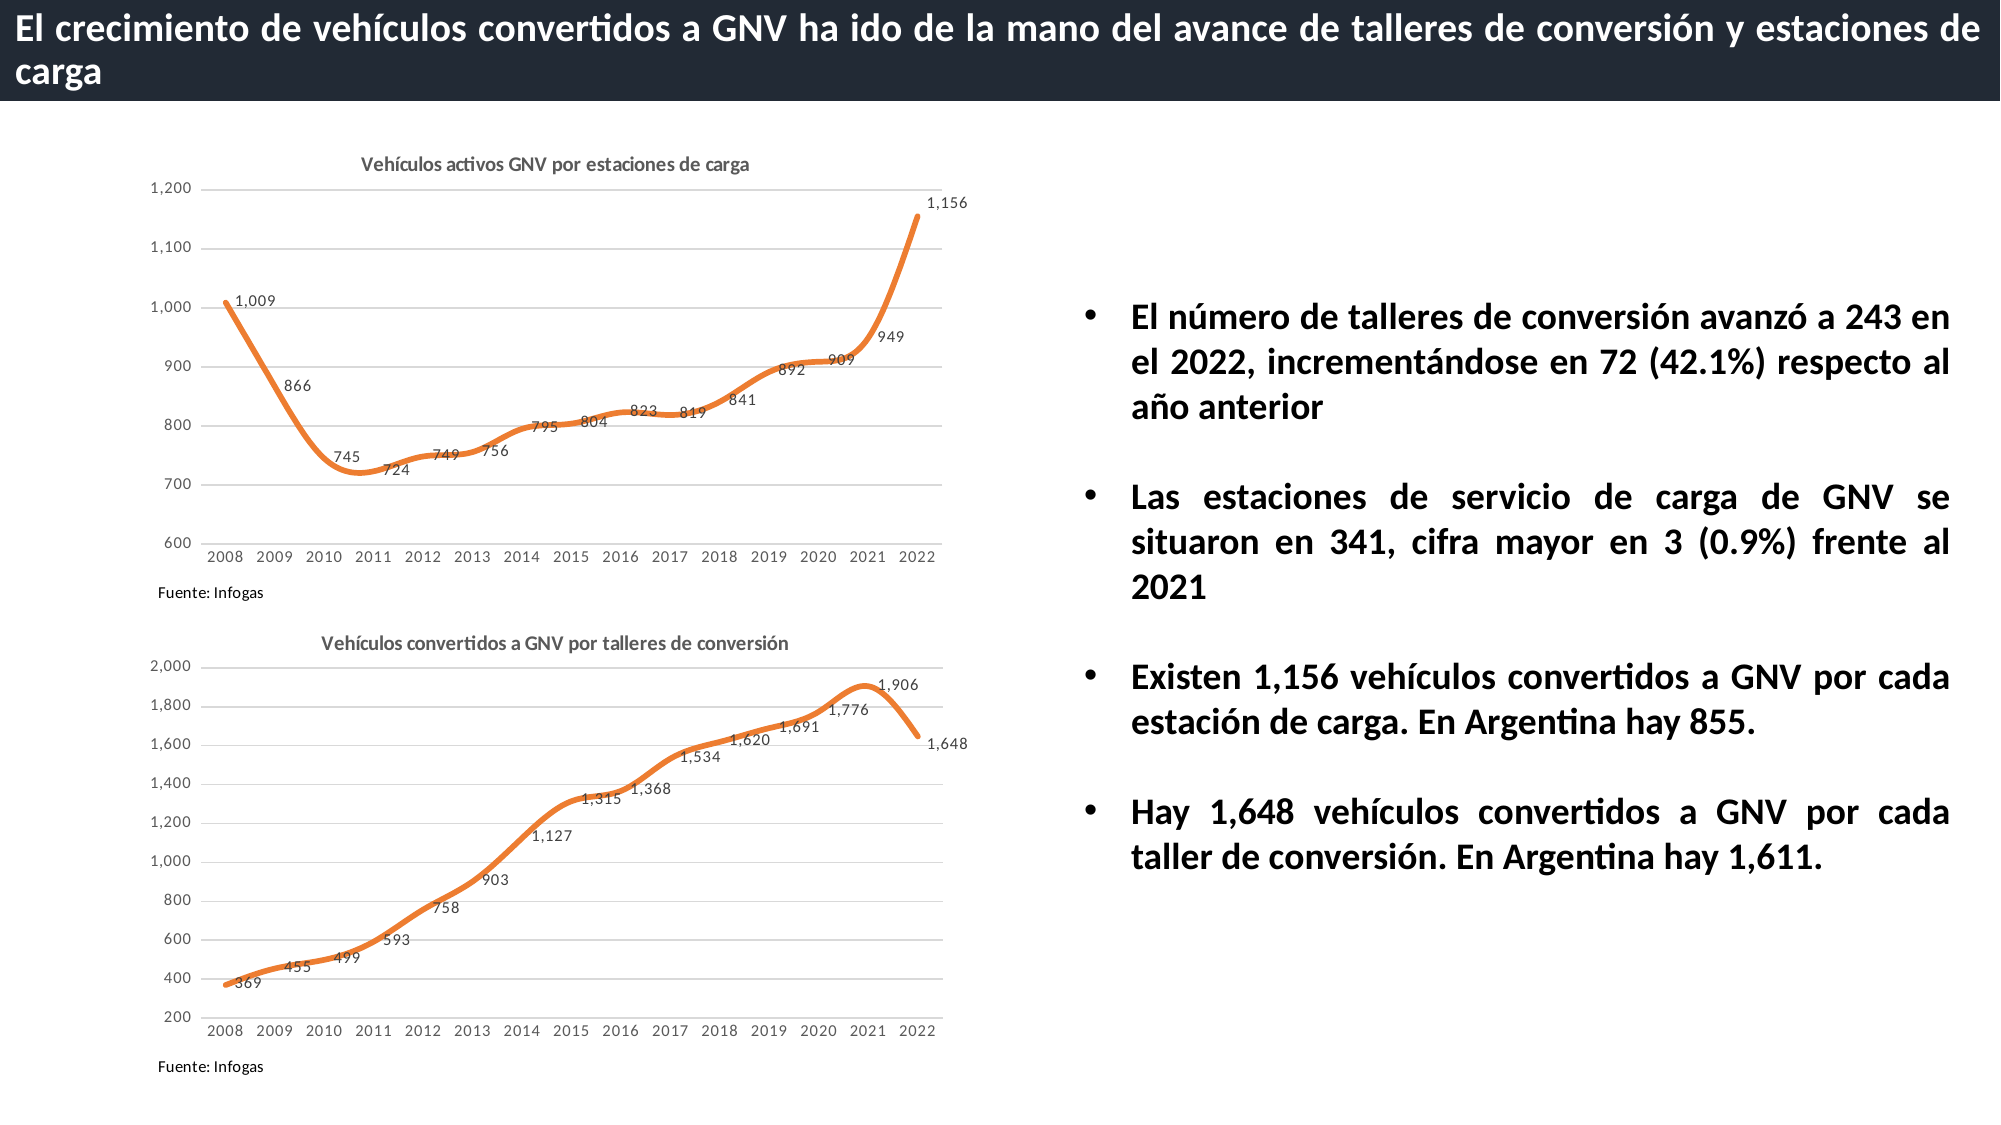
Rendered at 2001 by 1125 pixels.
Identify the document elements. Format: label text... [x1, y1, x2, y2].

chart [143, 132, 973, 1084]
text_box El número de talleres de conversión avanzó a 243 en el 2022, incrementándose en 72 (42.1%) respecto al año anterior Las estaciones de servicio de carga de GNV se situaron en 341, cifra mayor en 3 (0.9%) frente al 2021 Existen 1,156 vehículos convertidos a GNV por cada estación de carga. En Argentina hay 855. Hay 1,648 vehículos convertidos a GNV por cada taller de conversión. En Argentina hay 1,611. [1069, 284, 1967, 930]
text_box El crecimiento de vehículos convertidos a GNV ha ido de la mano del avance de talleres de conversión y estaciones de carga [0, 0, 2000, 102]
